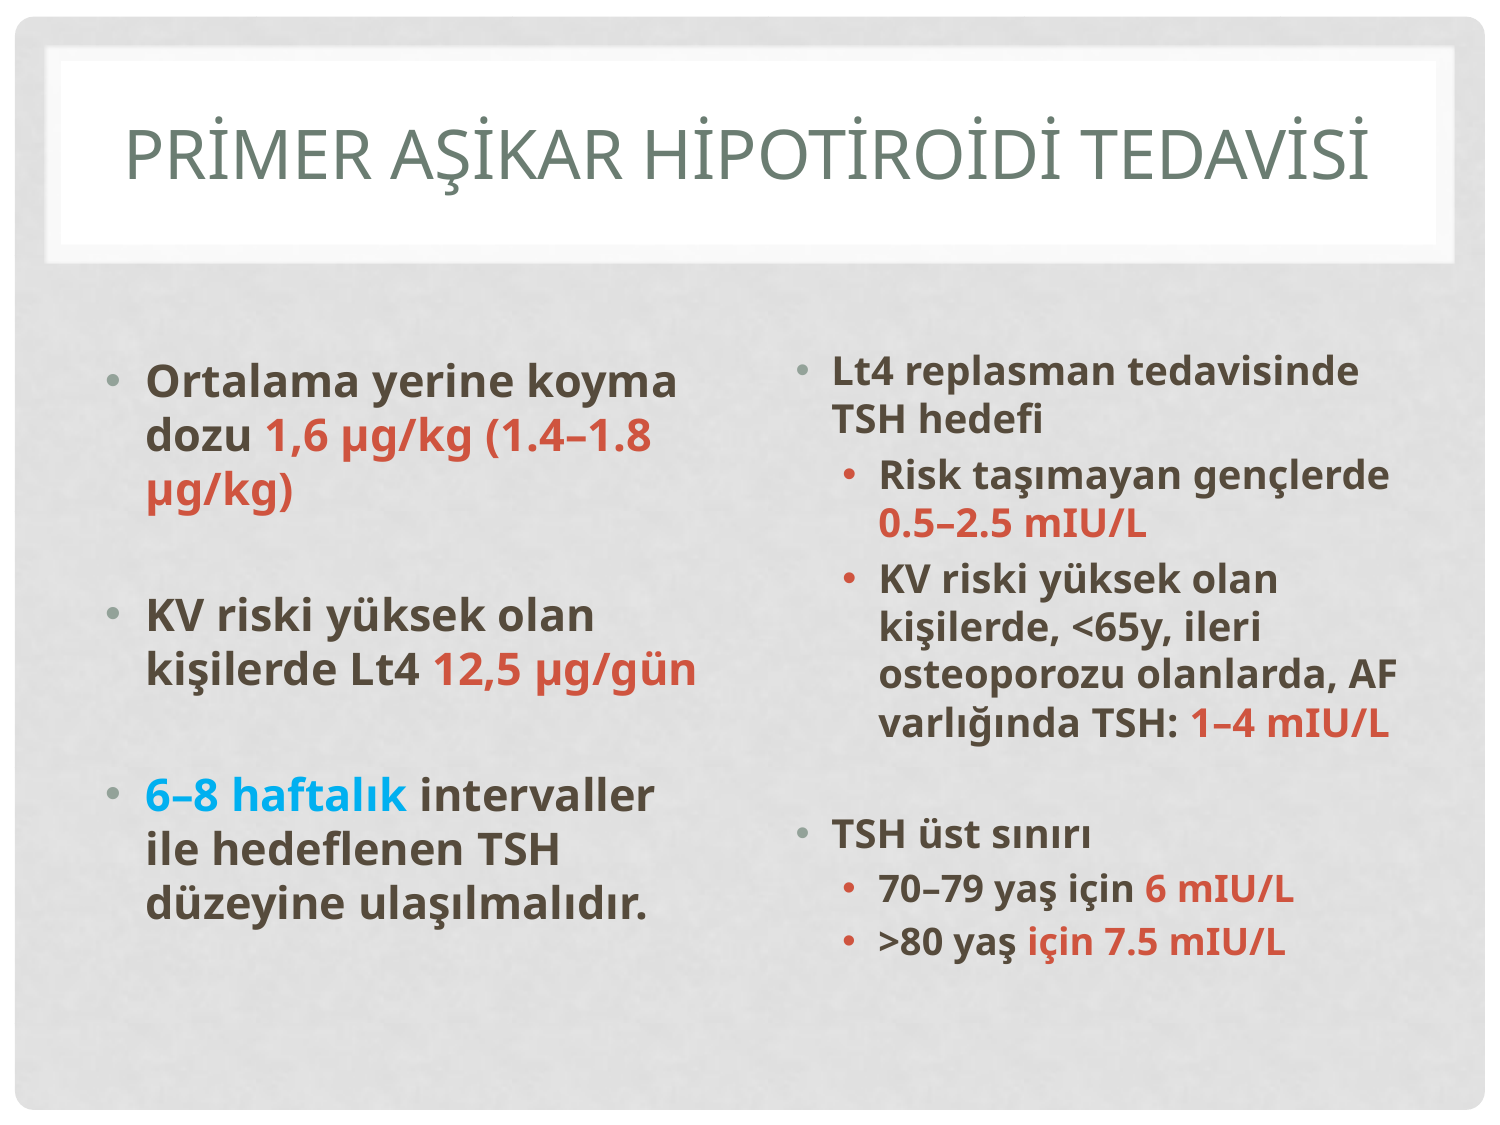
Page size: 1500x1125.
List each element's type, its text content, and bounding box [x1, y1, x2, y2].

list Ortalama yerine koyma dozu 1,6 μg/kg (1.4–1.8 µg/kg) KV riski yüksek olan kişilerde Lt4 12,5 μg/gün 6–8 haftalık intervaller ile hedeflenen TSH düzeyine ulaşılmalıdır. [69, 281, 733, 1005]
list Lt4 replasman tedavisinde TSH hedefi Risk taşımayan gençlerde 0.5–2.5 mIU/L KV riski yüksek olan kişilerde, <65y, ileri osteoporozu olanlarda, AF varlığında TSH: 1–4 mIU/L TSH üst sınırı 70–79 yaş için 6 mIU/L >80 yaş için 7.5 mIU/L [762, 281, 1425, 1005]
title Prİmer Aşİkar Hİpotİroİdİ Tedavİsİ [69, 66, 1425, 238]
